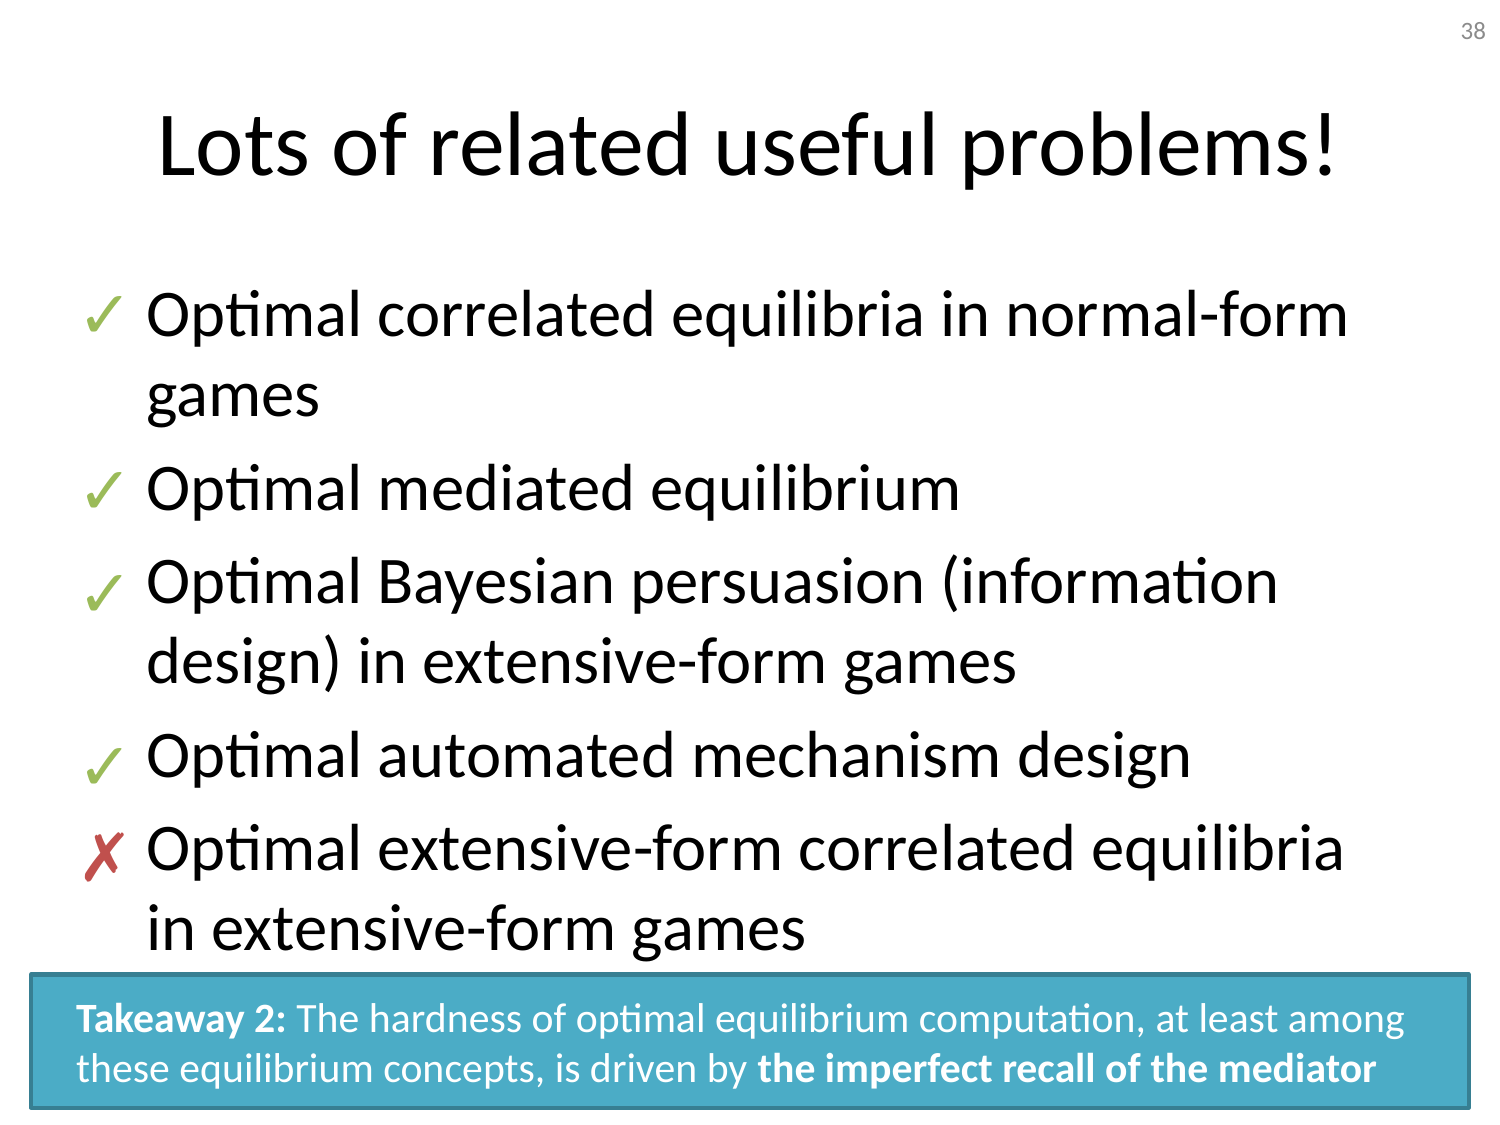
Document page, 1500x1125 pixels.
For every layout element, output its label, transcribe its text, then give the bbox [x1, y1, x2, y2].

text_box ✓ [60, 273, 138, 350]
text_box ✓ [60, 725, 138, 802]
slide_number 38 [1151, 0, 1500, 60]
list Optimal correlated equilibria in normal-form games Optimal mediated equilibrium Optimal Bayesian persuasion (information design) in extensive-form games Optimal automated mechanism design Optimal extensive-form correlated equilibria in extensive-form games [75, 262, 1425, 972]
text_box ✓ [60, 449, 138, 526]
title Lots of related useful problems! [75, 45, 1425, 233]
text_box ✓ [60, 552, 138, 629]
text_box ✗ [60, 816, 138, 893]
text_box Takeaway 2: The hardness of optimal equilibrium computation, at least among these equilibrium concepts, is driven by the imperfect recall of the mediator [29, 972, 1471, 1110]
